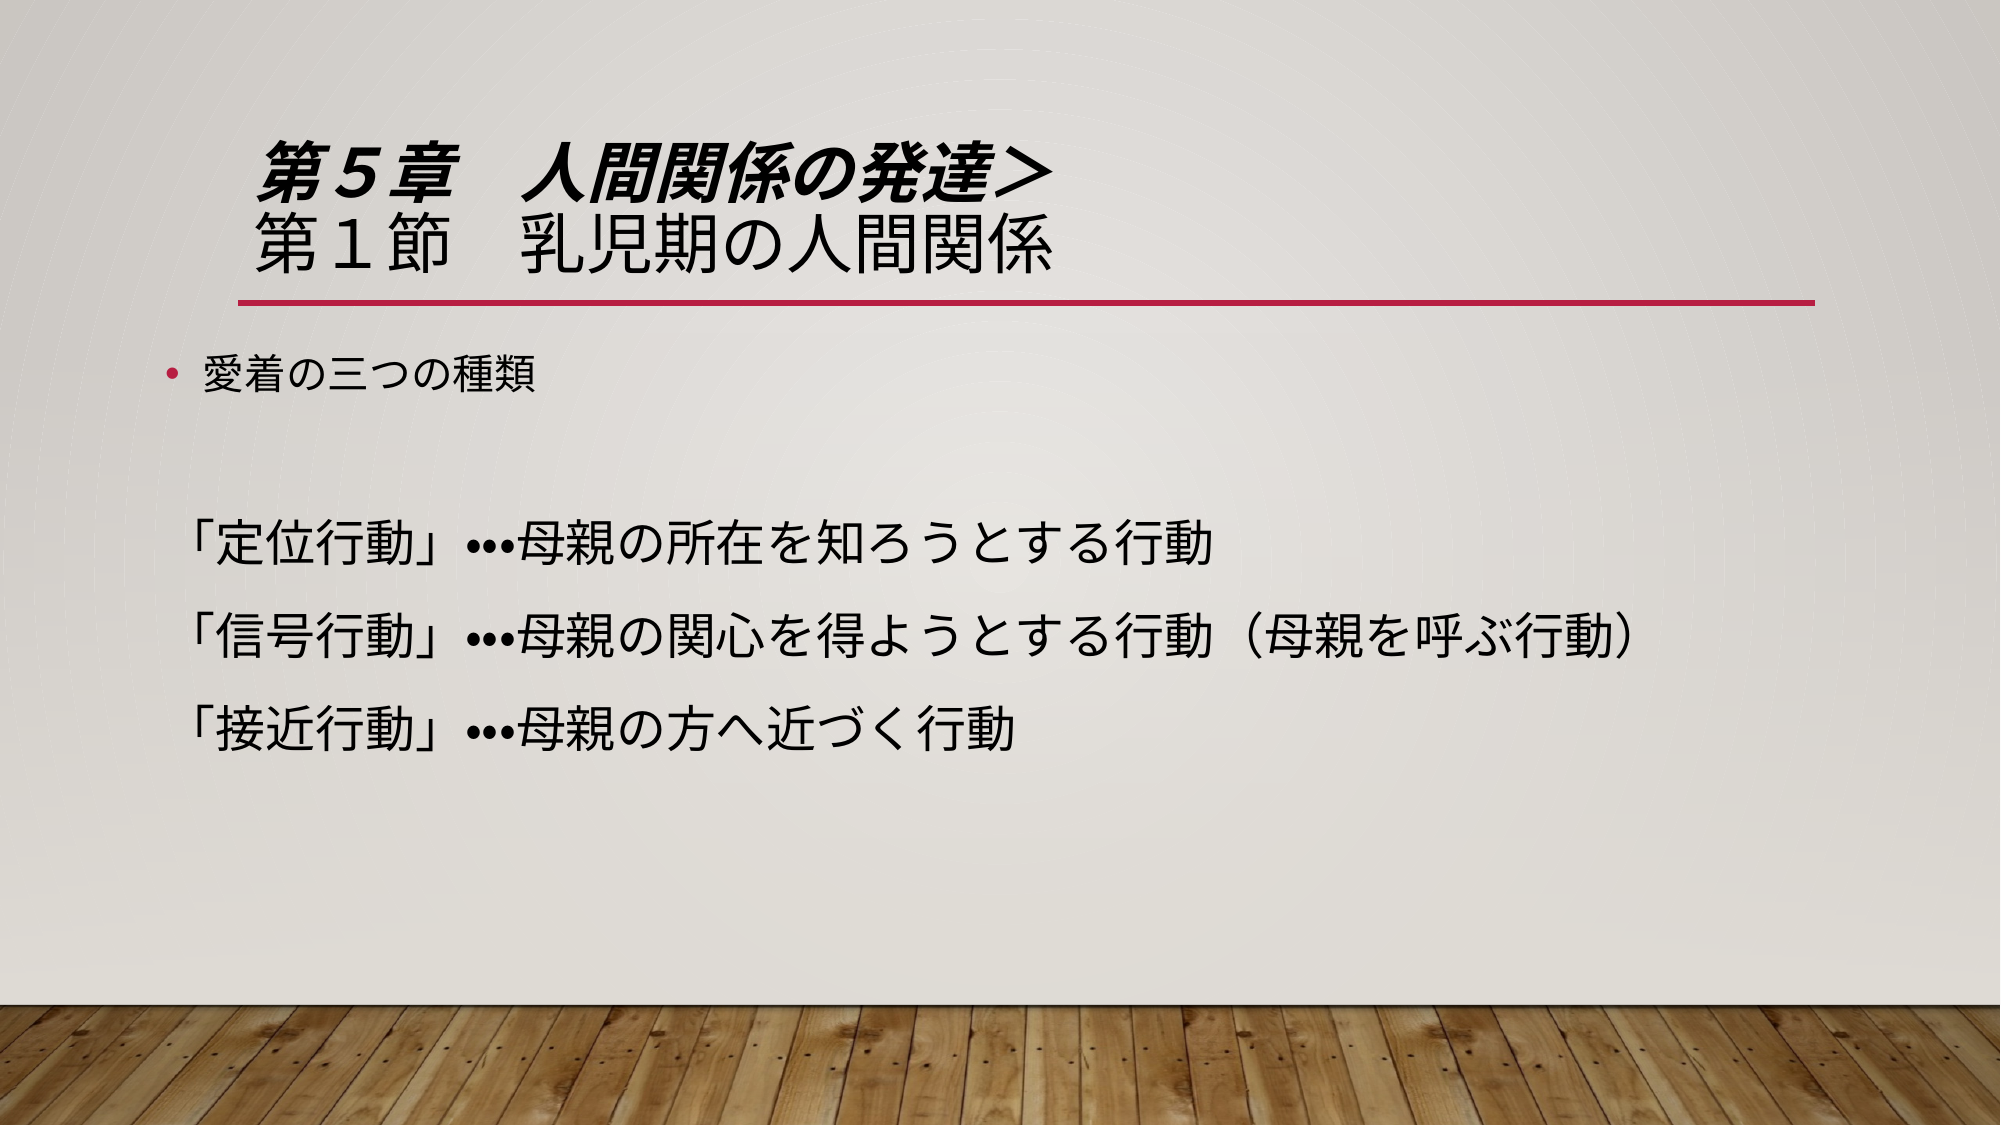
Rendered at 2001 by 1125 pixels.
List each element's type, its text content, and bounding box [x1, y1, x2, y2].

title 第５章 人間関係の発達＞ 第１節 乳児期の人間関係 [238, 131, 1814, 305]
list 愛着の三つの種類 「定位行動」・・・母親の所在を知ろうとする行動 「信号行動」・・・母親の関心を得ようとする行動（母親を呼ぶ行動） 「接近行動」・・・母親の方へ近づく行動 [150, 330, 1814, 897]
picture [0, 1005, 2000, 1125]
